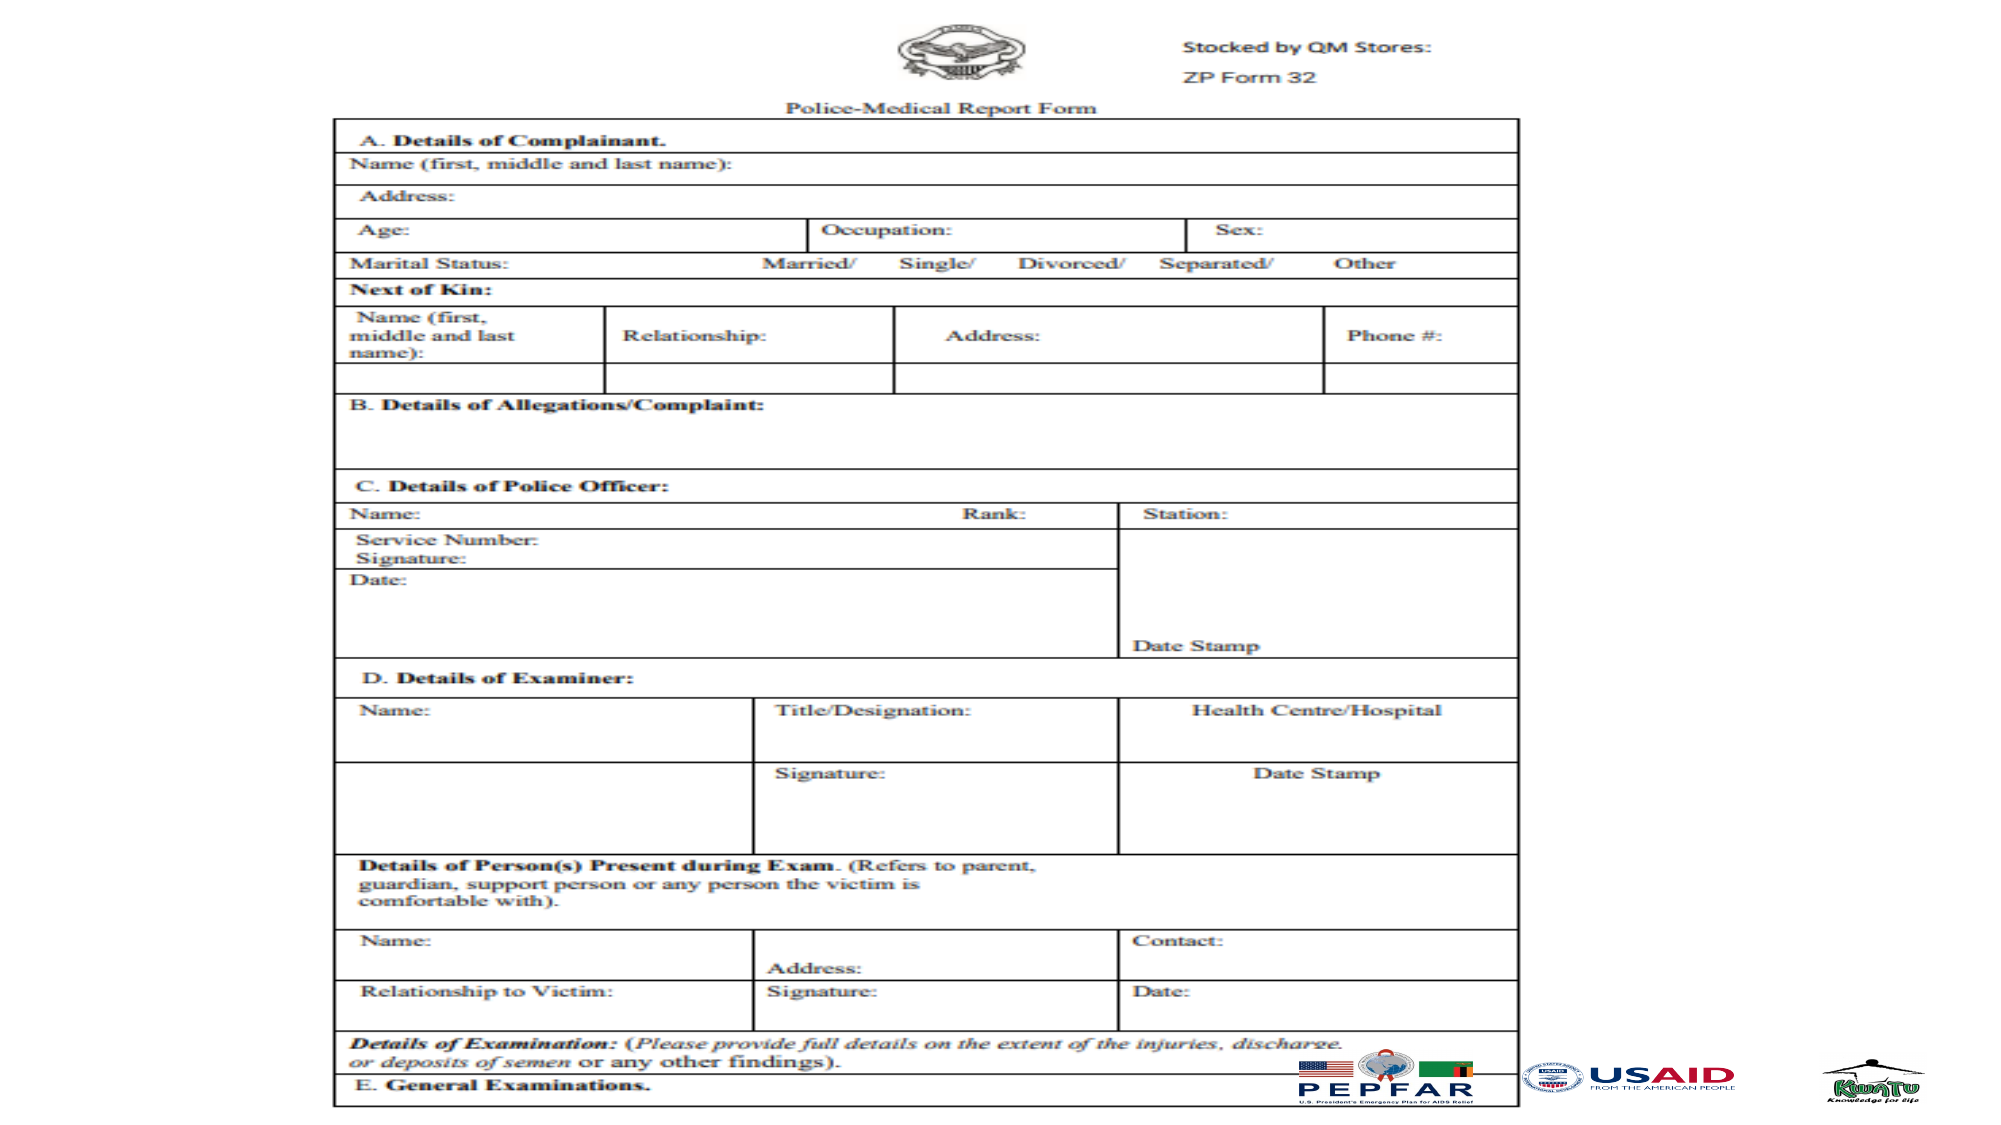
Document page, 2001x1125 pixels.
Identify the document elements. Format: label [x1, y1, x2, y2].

picture [215, 11, 1637, 1112]
text_box [1299, 1049, 1927, 1105]
